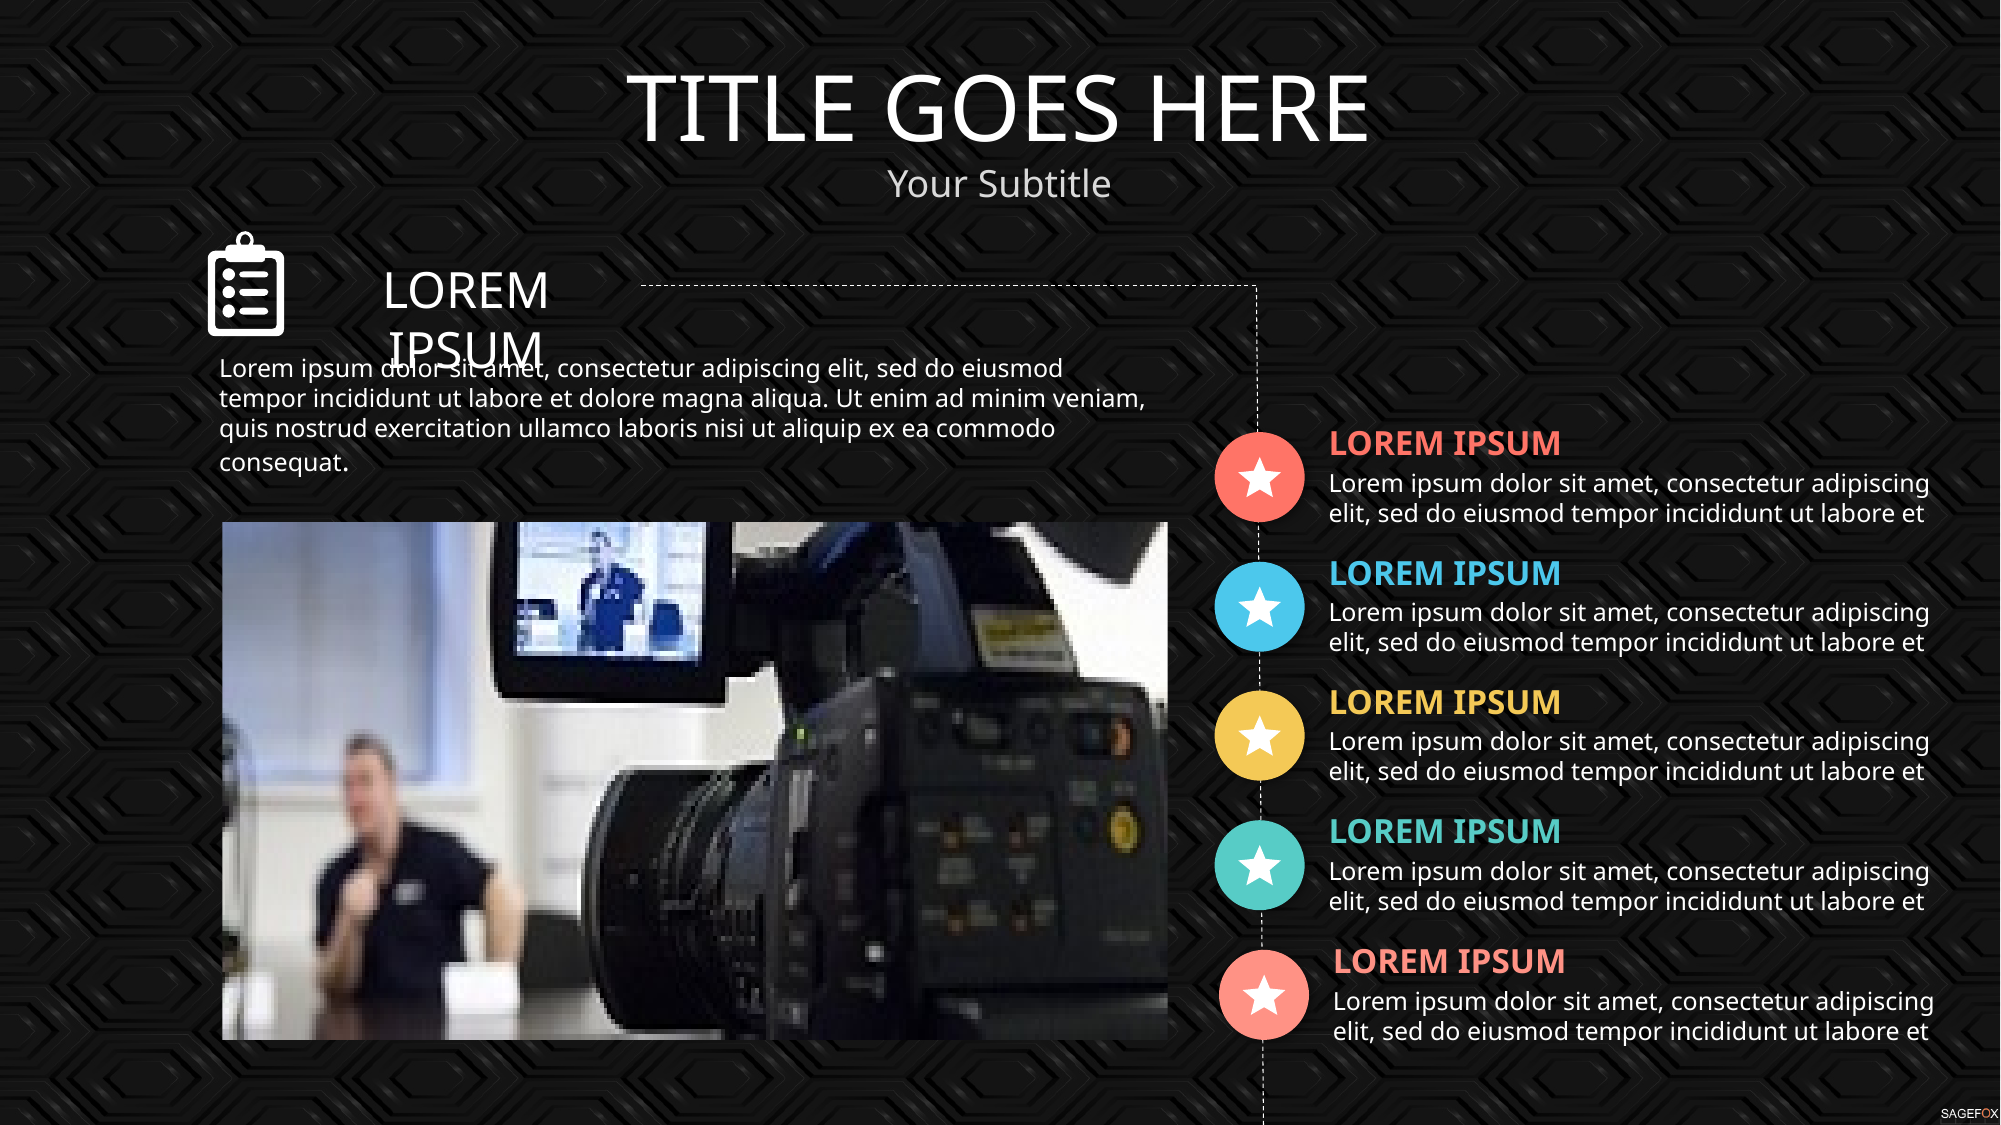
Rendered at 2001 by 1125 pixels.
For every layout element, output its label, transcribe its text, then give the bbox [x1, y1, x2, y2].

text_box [1214, 690, 1305, 781]
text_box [1214, 432, 1305, 523]
text_box LOREM IPSUM Lorem ipsum dolor sit amet, consectetur adipiscing elit, sed do eiusmod tempor incididunt ut labore et [1322, 935, 1958, 1050]
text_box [1256, 652, 1264, 690]
text_box LOREM IPSUM [292, 250, 642, 344]
text_box TITLE GOES HERE Your Subtitle [548, 42, 1452, 212]
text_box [207, 231, 285, 337]
text_box LOREM IPSUM Lorem ipsum dolor sit amet, consectetur adipiscing elit, sed do eiusmod tempor incididunt ut labore et [1318, 805, 1953, 921]
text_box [1256, 287, 1264, 432]
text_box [1218, 949, 1309, 1040]
text_box Lorem ipsum dolor sit amet, consectetur adipiscing elit, sed do eiusmod tempor incididunt ut labore et dolore magna aliqua. Ut enim ad minim veniam, quis nostrud exercitation ullamco laboris nisi ut aliquip ex ea commodo consequat. [204, 344, 1168, 485]
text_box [1214, 820, 1305, 911]
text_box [1256, 1040, 1264, 1125]
picture [0, 0, 2001, 1125]
text_box LOREM IPSUM Lorem ipsum dolor sit amet, consectetur adipiscing elit, sed do eiusmod tempor incididunt ut labore et [1318, 546, 1953, 662]
text_box LOREM IPSUM Lorem ipsum dolor sit amet, consectetur adipiscing elit, sed do eiusmod tempor incididunt ut labore et [1318, 417, 1953, 533]
text_box LOREM IPSUM Lorem ipsum dolor sit amet, consectetur adipiscing elit, sed do eiusmod tempor incididunt ut labore et [1318, 675, 1953, 791]
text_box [1214, 561, 1305, 652]
text_box [221, 521, 1169, 1041]
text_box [1256, 523, 1264, 561]
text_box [1256, 911, 1264, 949]
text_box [1256, 781, 1264, 820]
